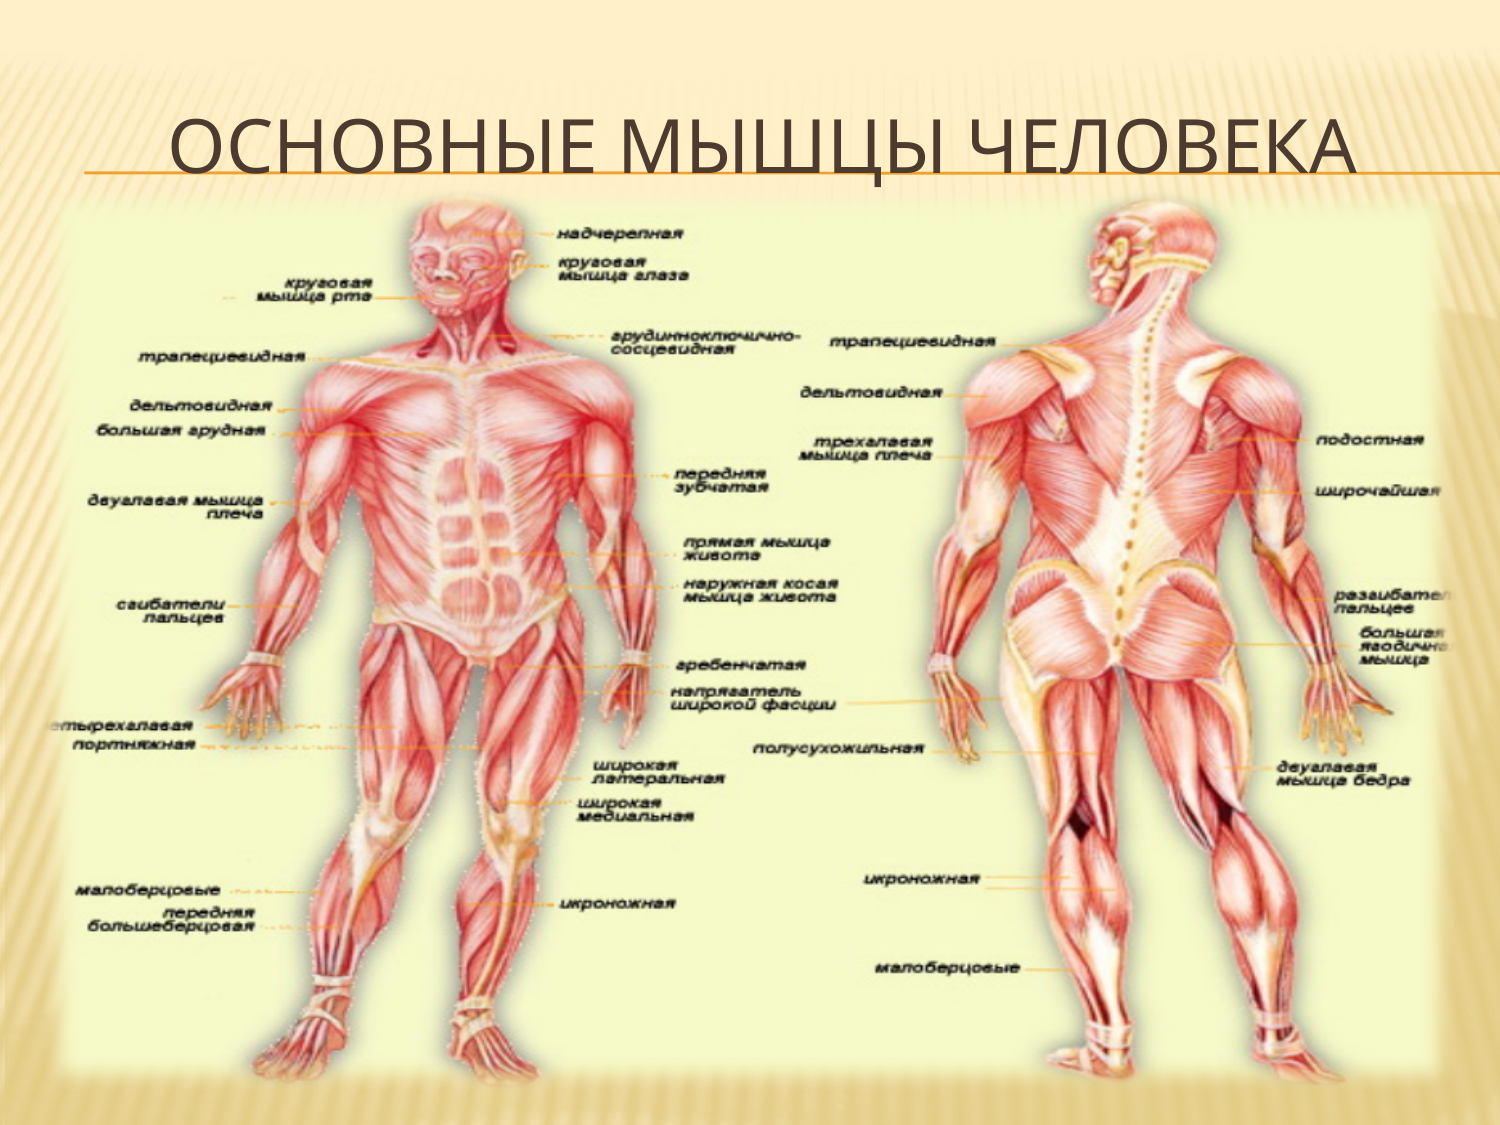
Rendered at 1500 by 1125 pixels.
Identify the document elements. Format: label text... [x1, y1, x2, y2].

title Основные мышцы человека [50, 75, 1475, 194]
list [41, 184, 1459, 1095]
